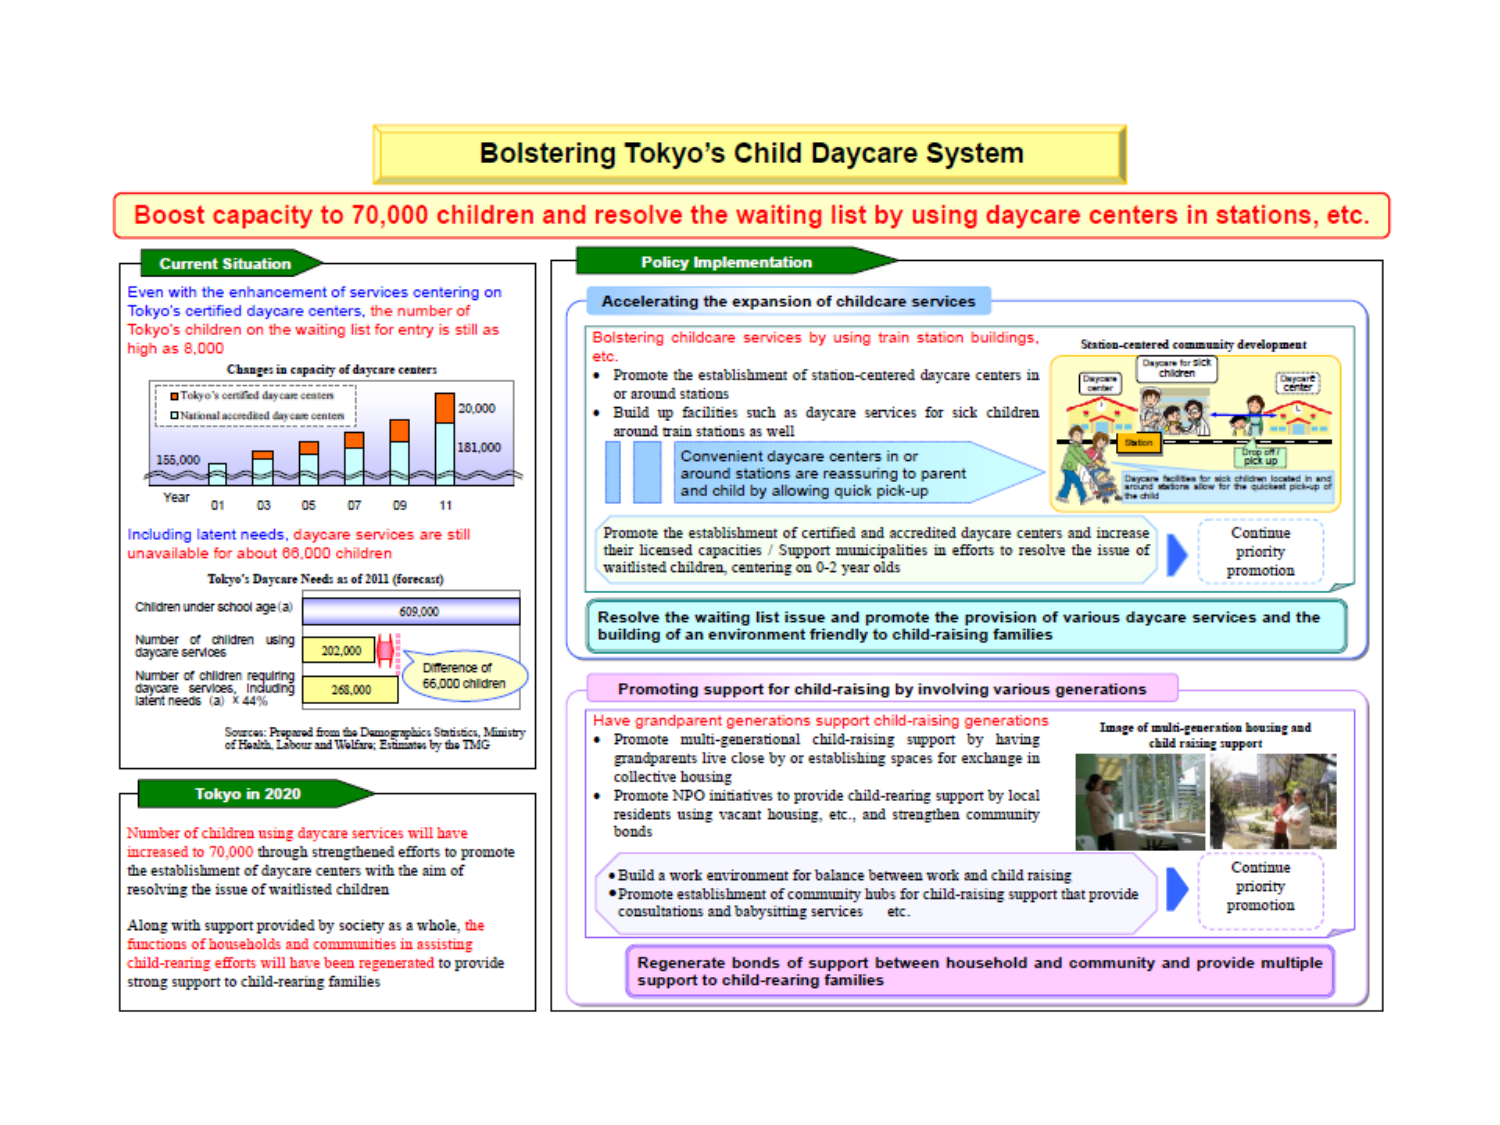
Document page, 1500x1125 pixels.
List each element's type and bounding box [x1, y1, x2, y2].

picture [63, 77, 1437, 1048]
